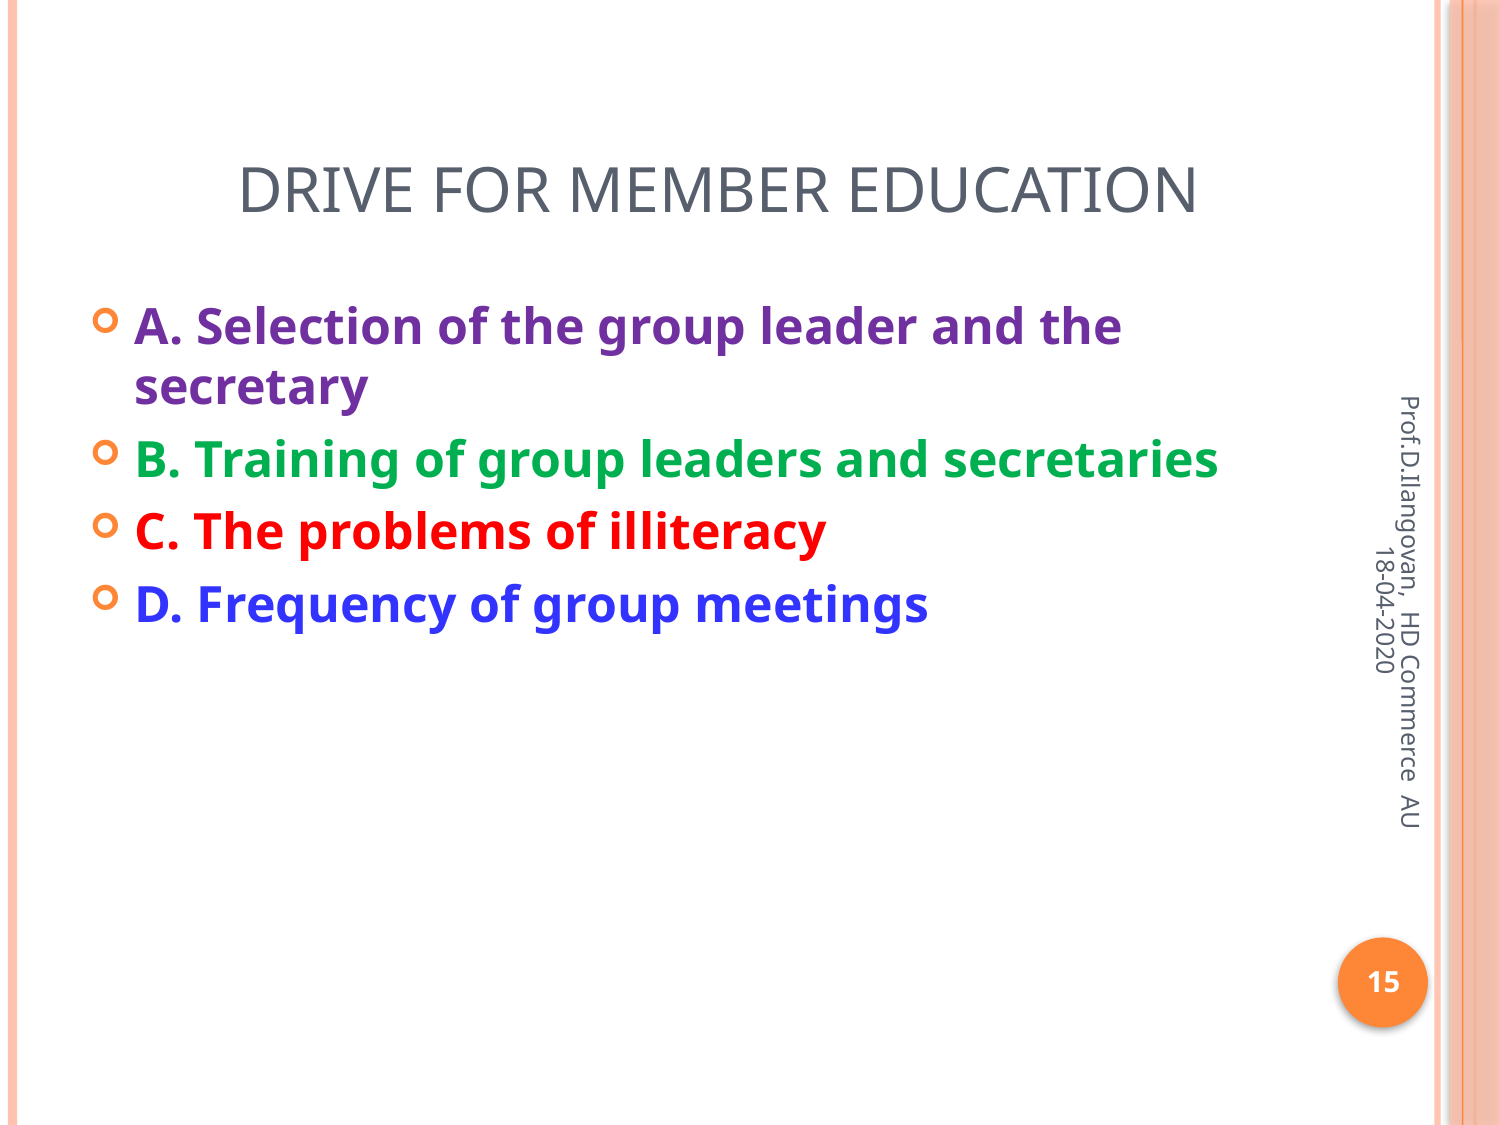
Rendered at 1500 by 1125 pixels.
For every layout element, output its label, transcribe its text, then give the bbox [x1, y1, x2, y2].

title DRIVE FOR MEMBER EDUCATION [75, 45, 1363, 233]
footer Prof.D.Ilangovan, HD Commerce AU 18-04-2020 [1379, 380, 1440, 906]
slide_number 15 [1333, 940, 1434, 1027]
list A. Selection of the group leader and the secretary B. Training of group leaders and secretaries C. The problems of illiteracy D. Frequency of group meetings [75, 287, 1300, 1062]
